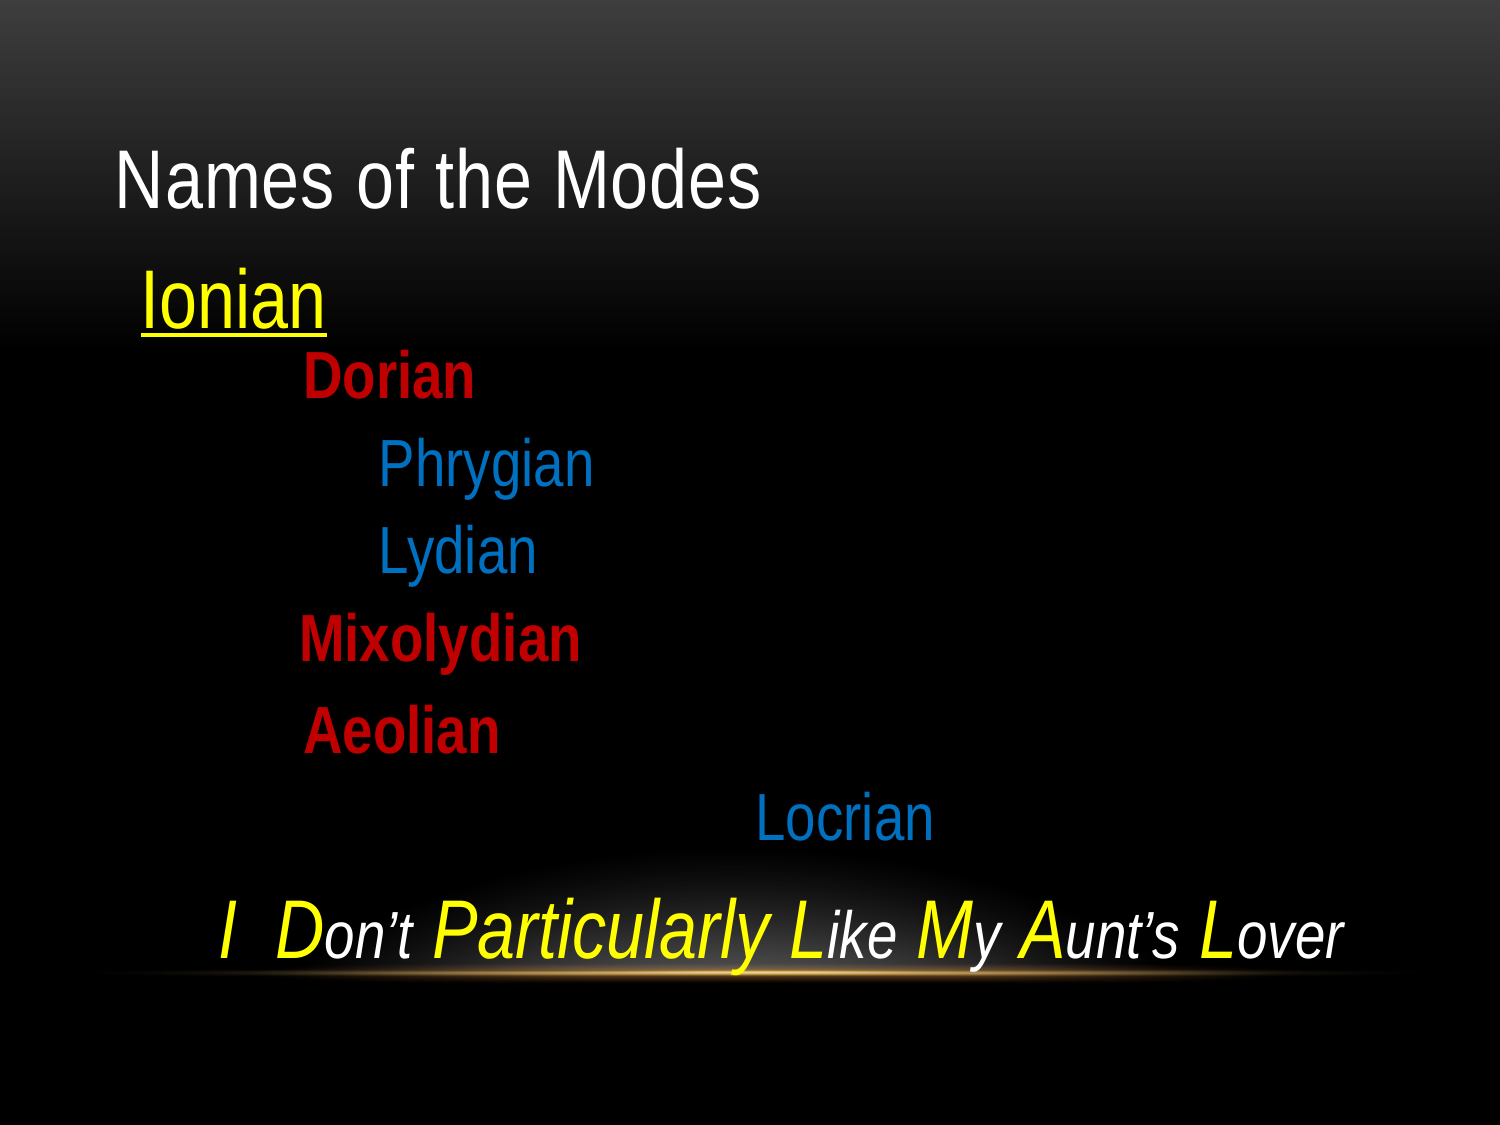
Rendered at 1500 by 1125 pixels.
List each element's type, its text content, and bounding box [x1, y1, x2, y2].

text_box Locrian [290, 766, 951, 862]
text_box Phrygian [288, 412, 611, 508]
title Names of the Modes [99, 45, 1400, 233]
text_box I Don’t Particularly Like My Aunt’s Lover [125, 867, 1438, 983]
text_box Ionian [126, 237, 343, 353]
text_box Mixolydian [284, 587, 598, 683]
text_box Aeolian [288, 679, 517, 774]
text_box Lydian [288, 499, 554, 587]
text_box Dorian [288, 324, 492, 412]
picture [0, 0, 1500, 1125]
